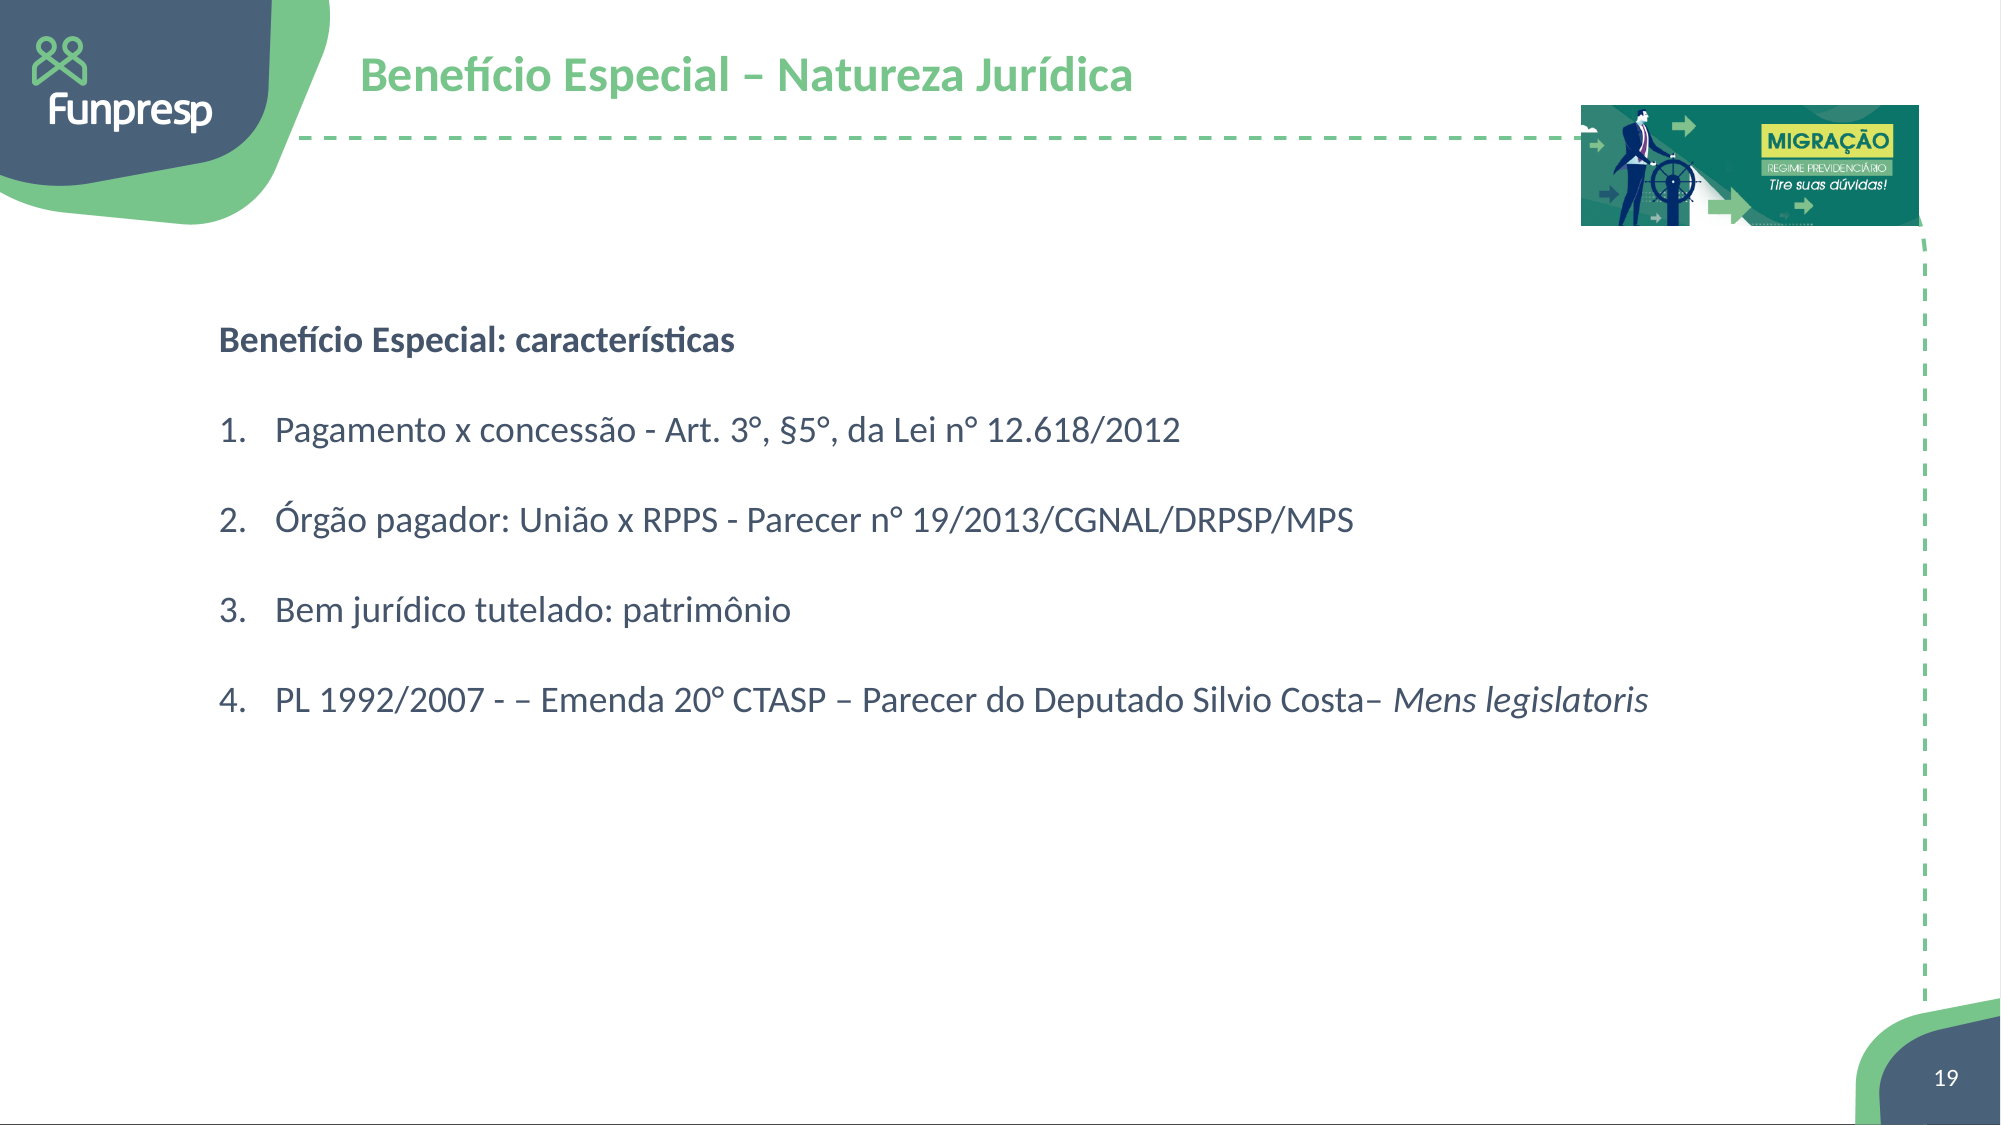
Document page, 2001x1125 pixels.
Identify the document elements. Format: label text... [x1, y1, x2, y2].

picture [0, 0, 2001, 1125]
text_box 19 [1523, 1045, 1974, 1106]
title Benefício Especial – Natureza Jurídica [345, 38, 1925, 112]
text_box Benefício Especial: características Pagamento x concessão - Art. 3°, §5°, da Lei n° 12.618/2012 Órgão pagador: União x RPPS - Parecer n° 19/2013/CGNAL/DRPSP/MPS Bem jurídico tutelado: patrimônio PL 1992/2007 - – Emenda 20° CTASP – Parecer do Deputado Silvio Costa– Mens legislatoris [204, 307, 1800, 817]
